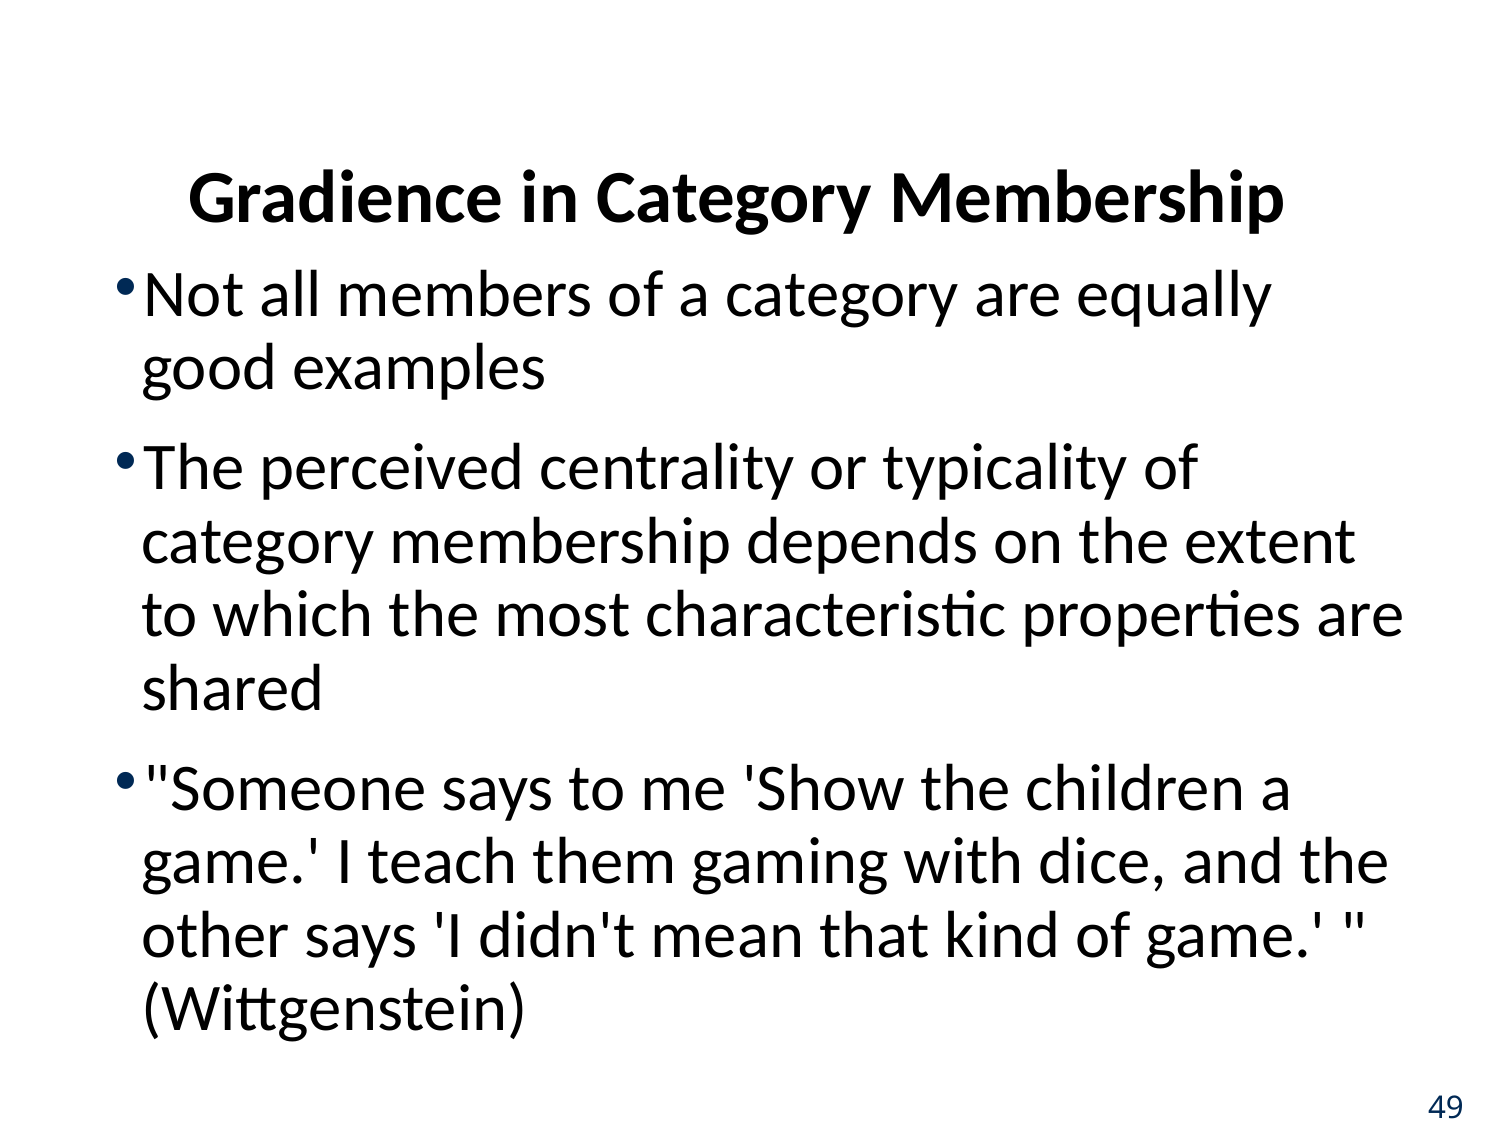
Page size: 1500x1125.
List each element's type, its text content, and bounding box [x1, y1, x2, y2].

title Gradience in Category Membership [62, 99, 1413, 296]
text_box 49 [1438, 1081, 1454, 1119]
text_box Not all members of a category are equally good examples The perceived centrality or typicality of category membership depends on the extent to which the most characteristic properties are shared "Someone says to me 'Show the children a game.' I teach them gaming with dice, and the other says 'I didn't mean that kind of game.' " (Wittgenstein) [99, 249, 1438, 1053]
